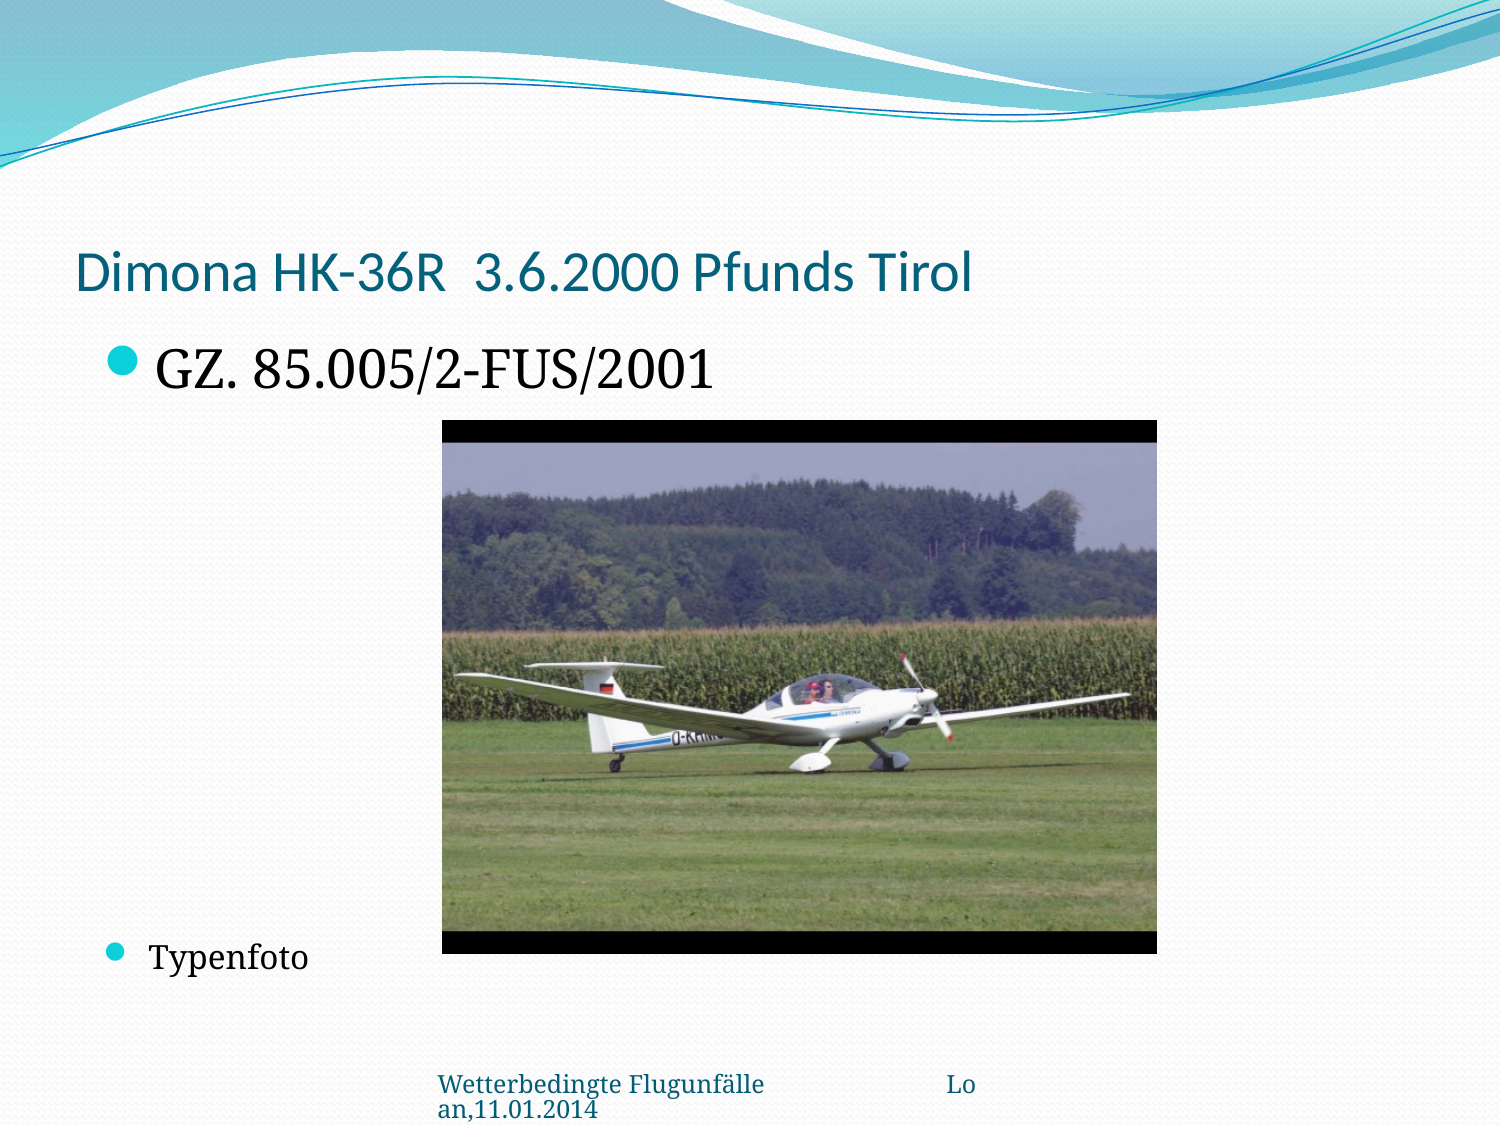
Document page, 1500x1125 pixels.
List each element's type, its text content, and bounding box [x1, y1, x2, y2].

picture [442, 420, 1157, 954]
list GZ. 85.005/2-FUS/2001 Typenfoto [88, 327, 1439, 1047]
footer Wetterbedingte Flugunfälle Loan,11.01.2014 [437, 1042, 988, 1103]
title Dimona HK-36R 3.6.2000 Pfunds Tirol [75, 115, 1425, 303]
